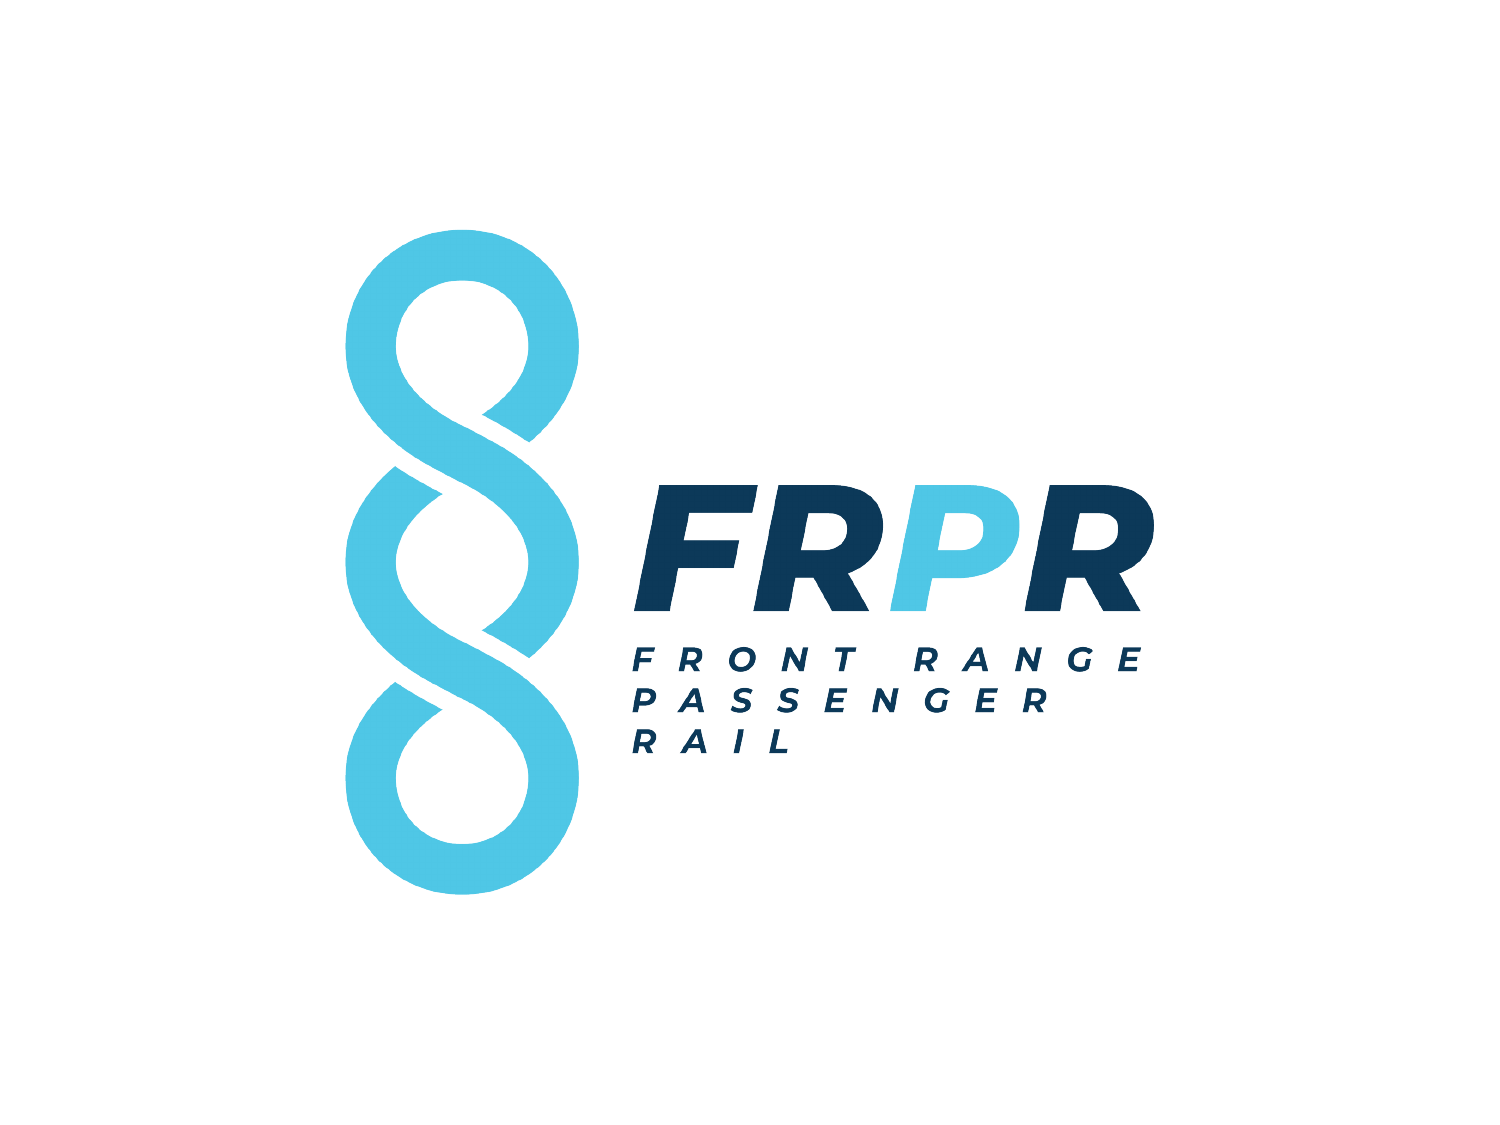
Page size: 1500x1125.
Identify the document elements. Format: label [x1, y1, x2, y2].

picture [334, 220, 1166, 905]
